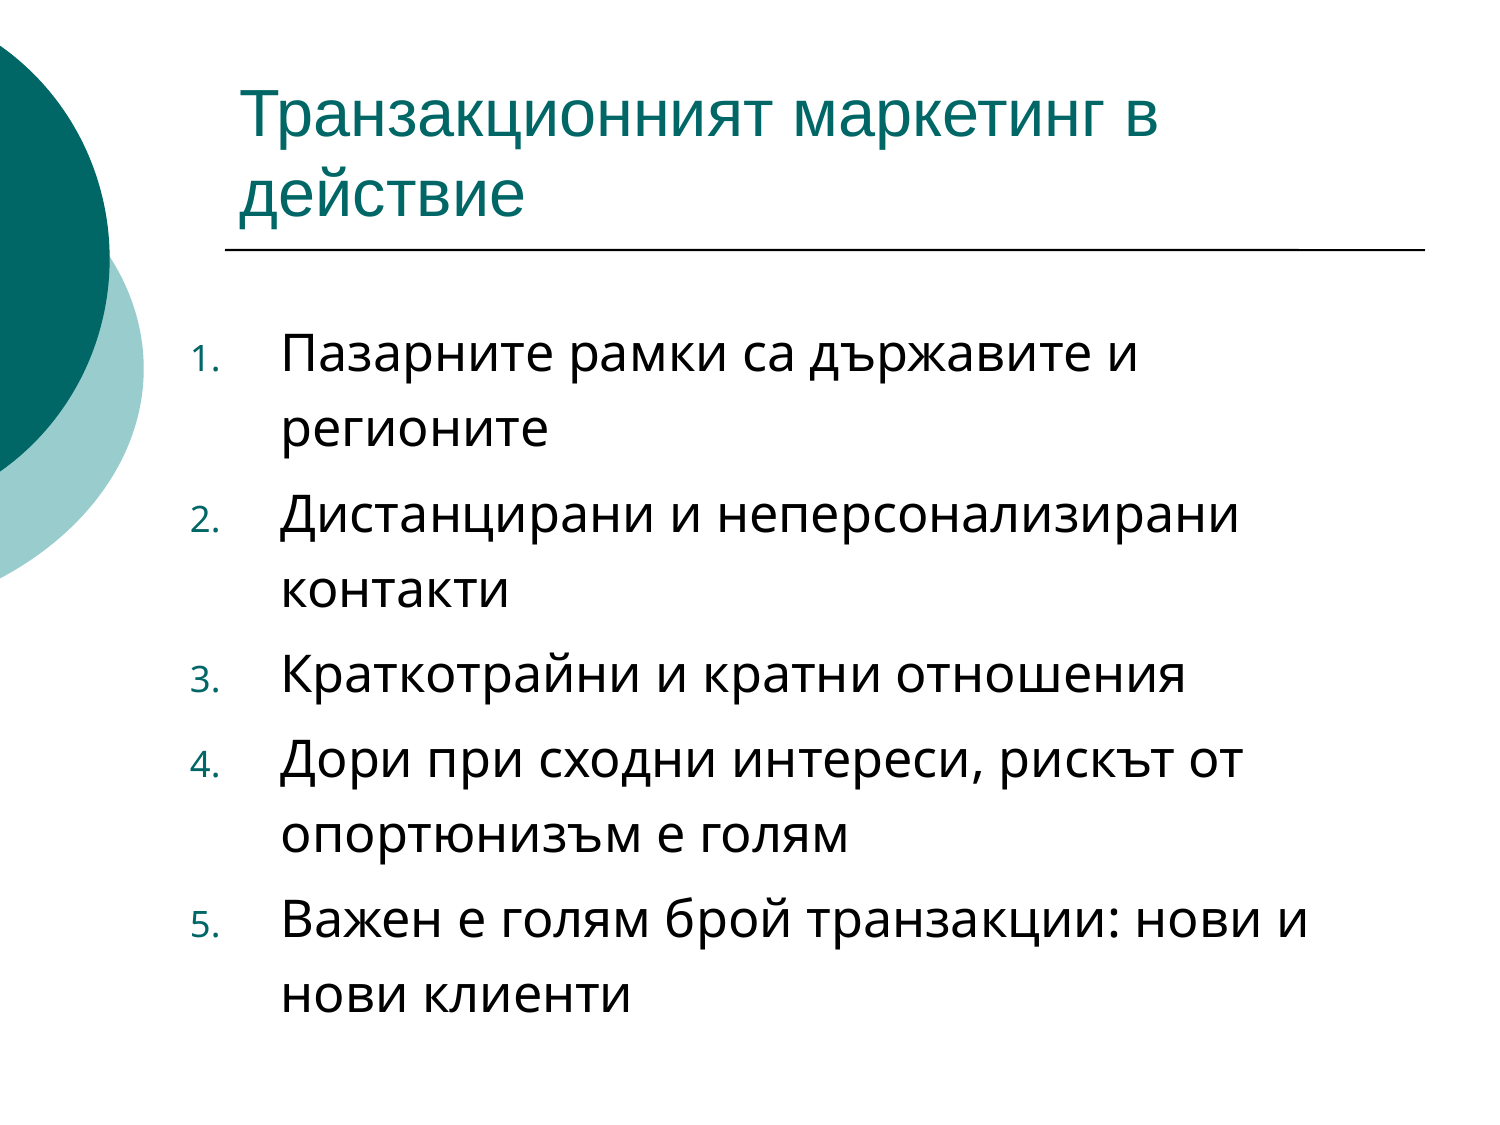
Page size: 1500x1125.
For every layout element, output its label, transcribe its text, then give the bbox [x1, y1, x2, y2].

list Пазарните рамки са държавите и регионите Дистанцирани и неперсонализирани контакти Краткотрайни и кратни отношения Дори при сходни интереси, рискът от опортюнизъм е голям Важен е голям брой транзакции: нови и нови клиенти [174, 299, 1425, 1050]
title Транзакционният маркетинг в действие [224, 49, 1425, 237]
